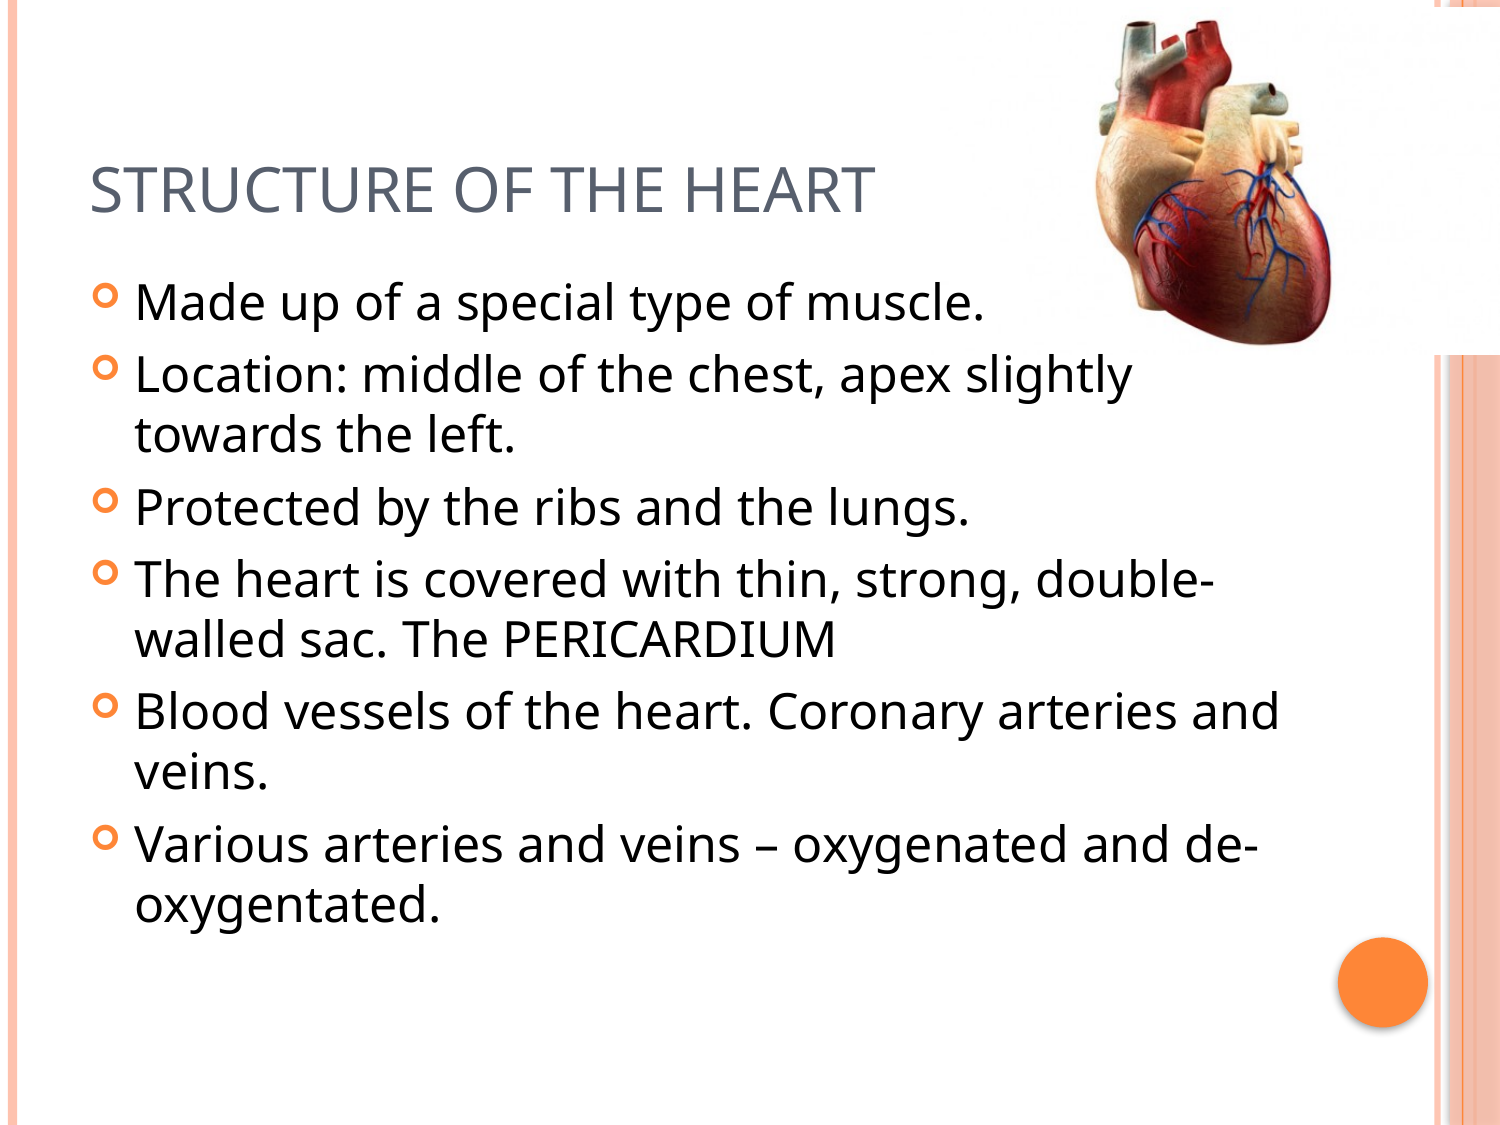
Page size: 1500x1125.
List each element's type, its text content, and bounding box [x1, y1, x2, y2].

picture [923, 6, 1500, 356]
title Structure of the heart [75, 45, 917, 233]
list Made up of a special type of muscle. Location: middle of the chest, apex slightly towards the left. Protected by the ribs and the lungs. The heart is covered with thin, strong, double-walled sac. The PERICARDIUM Blood vessels of the heart. Coronary arteries and veins. Various arteries and veins – oxygenated and de-oxygentated. [75, 262, 1300, 1062]
